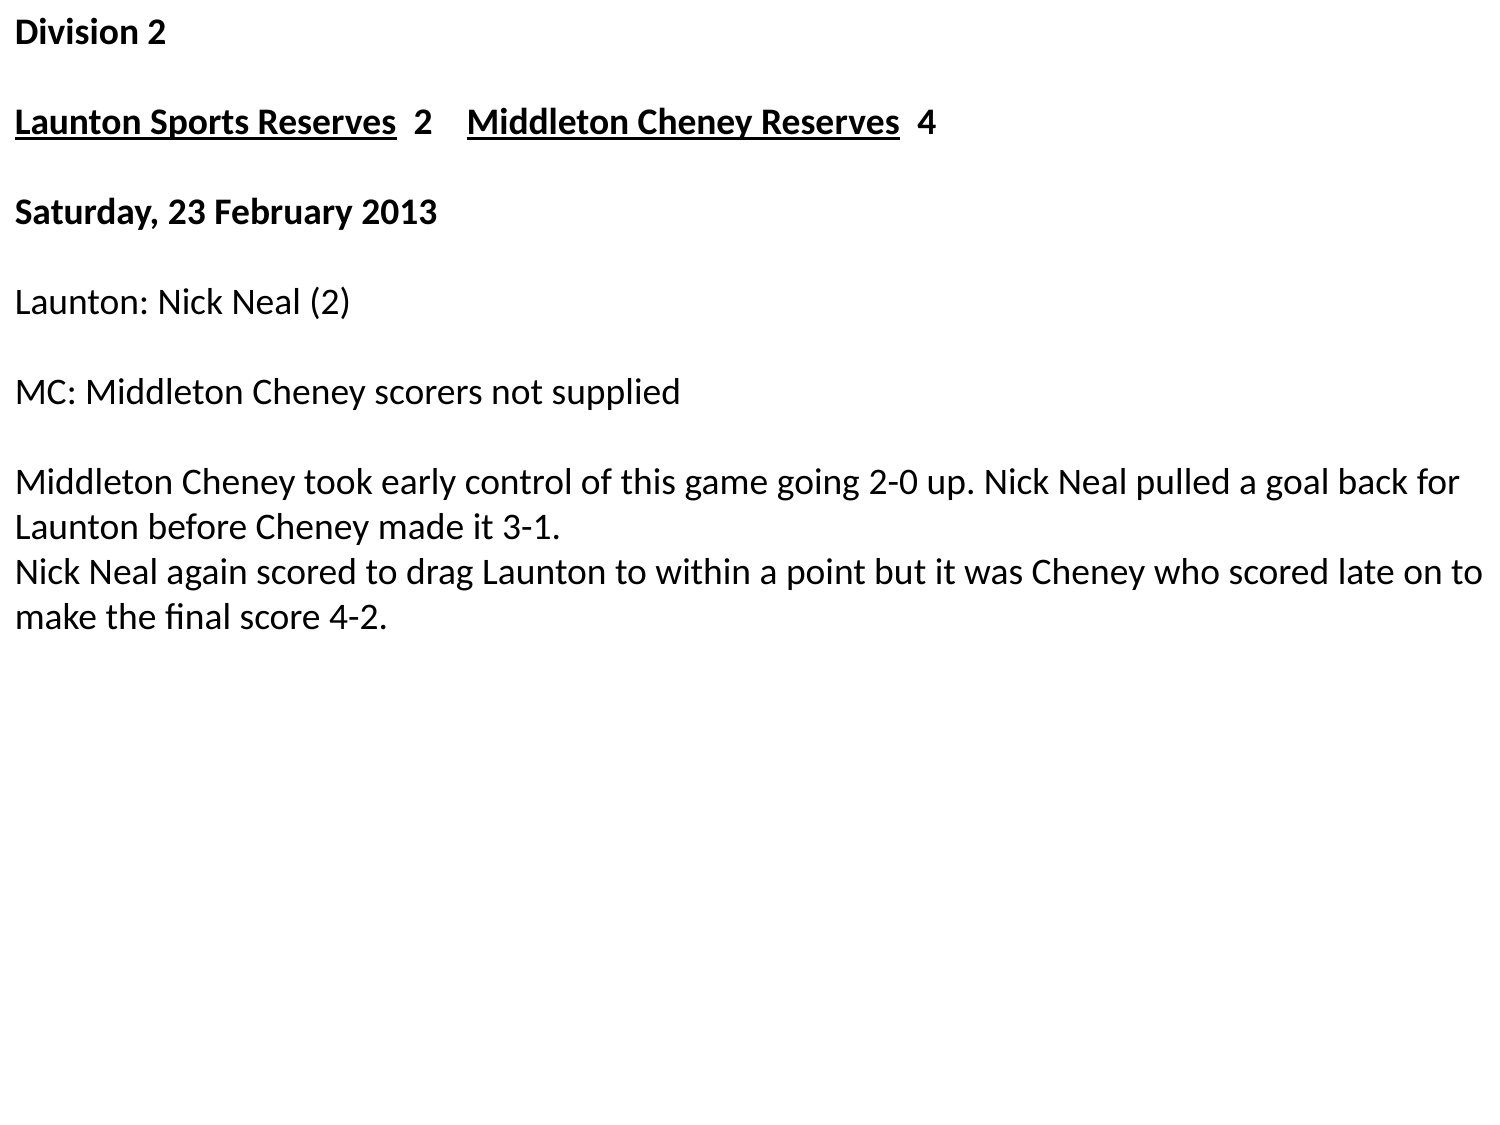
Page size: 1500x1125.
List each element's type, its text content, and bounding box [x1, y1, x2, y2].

text_box Division 2 Launton Sports Reserves 2 Middleton Cheney Reserves 4 Saturday, 23 February 2013 Launton: Nick Neal (2) MC: Middleton Cheney scorers not supplied Middleton Cheney took early control of this game going 2-0 up. Nick Neal pulled a goal back for Launton before Cheney made it 3-1. Nick Neal again scored to drag Launton to within a point but it was Cheney who scored late on to make the final score 4-2. [0, 0, 1500, 645]
